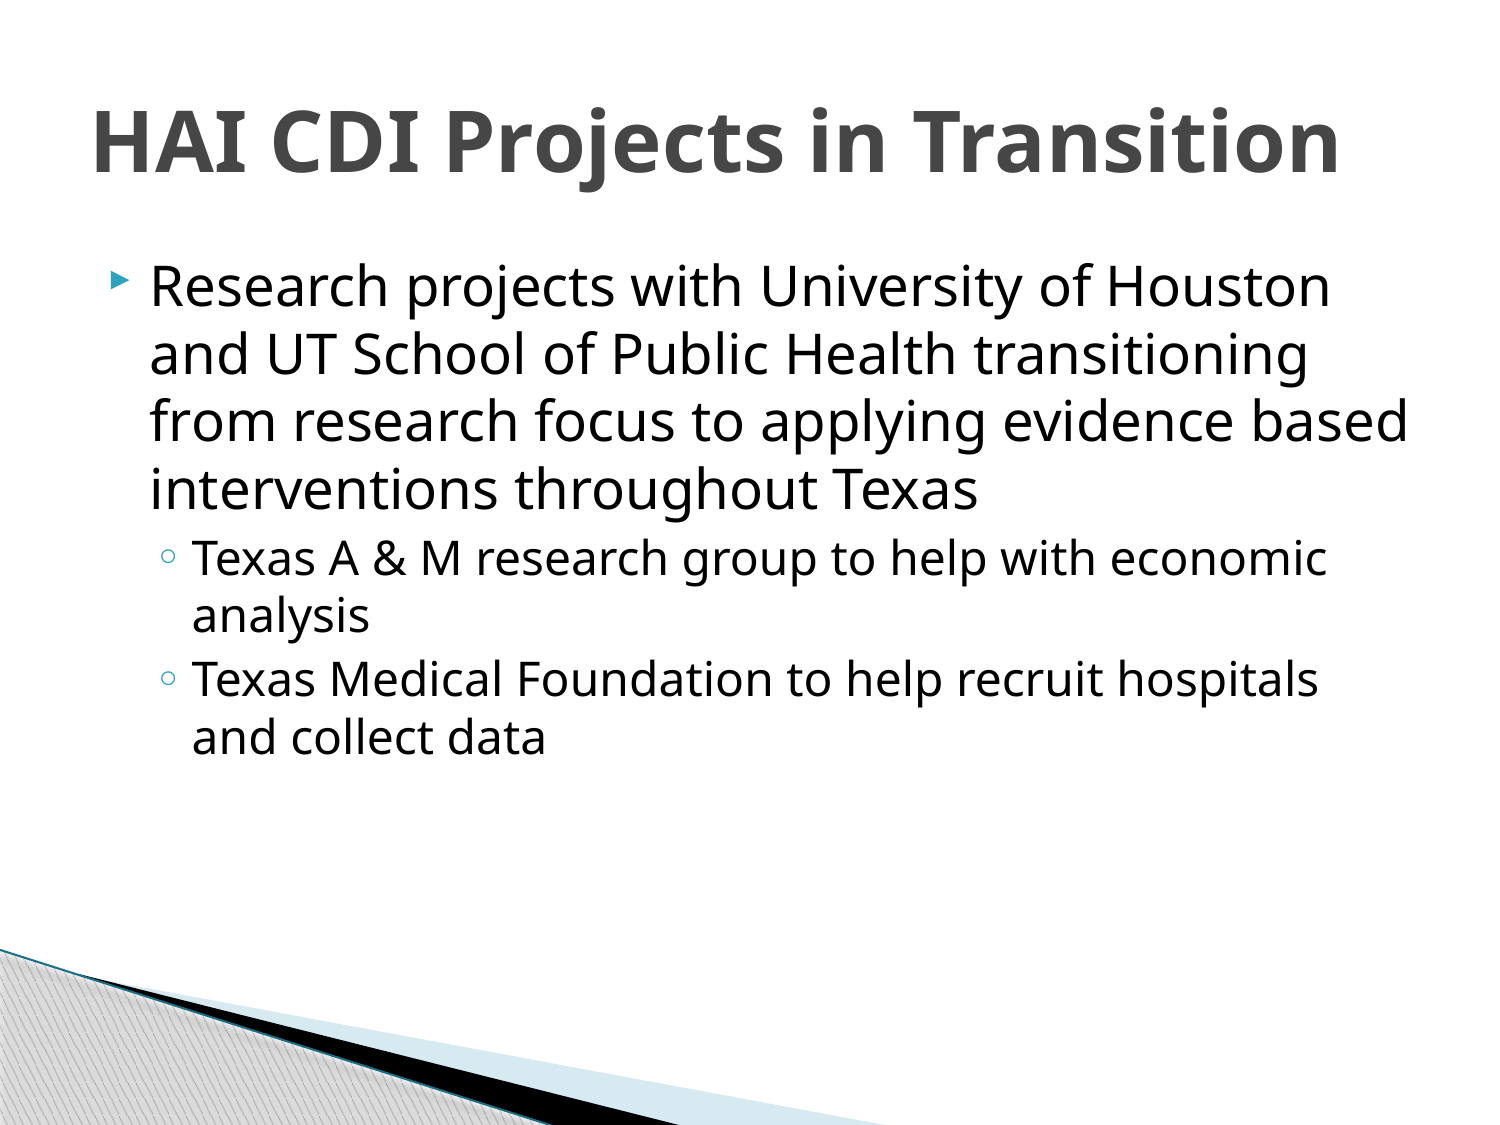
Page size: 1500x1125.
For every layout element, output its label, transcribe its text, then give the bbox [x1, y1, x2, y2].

title HAI CDI Projects in Transition [75, 45, 1425, 233]
list Research projects with University of Houston and UT School of Public Health transitioning from research focus to applying evidence based interventions throughout Texas Texas A & M research group to help with economic analysis Texas Medical Foundation to help recruit hospitals and collect data [75, 243, 1425, 986]
